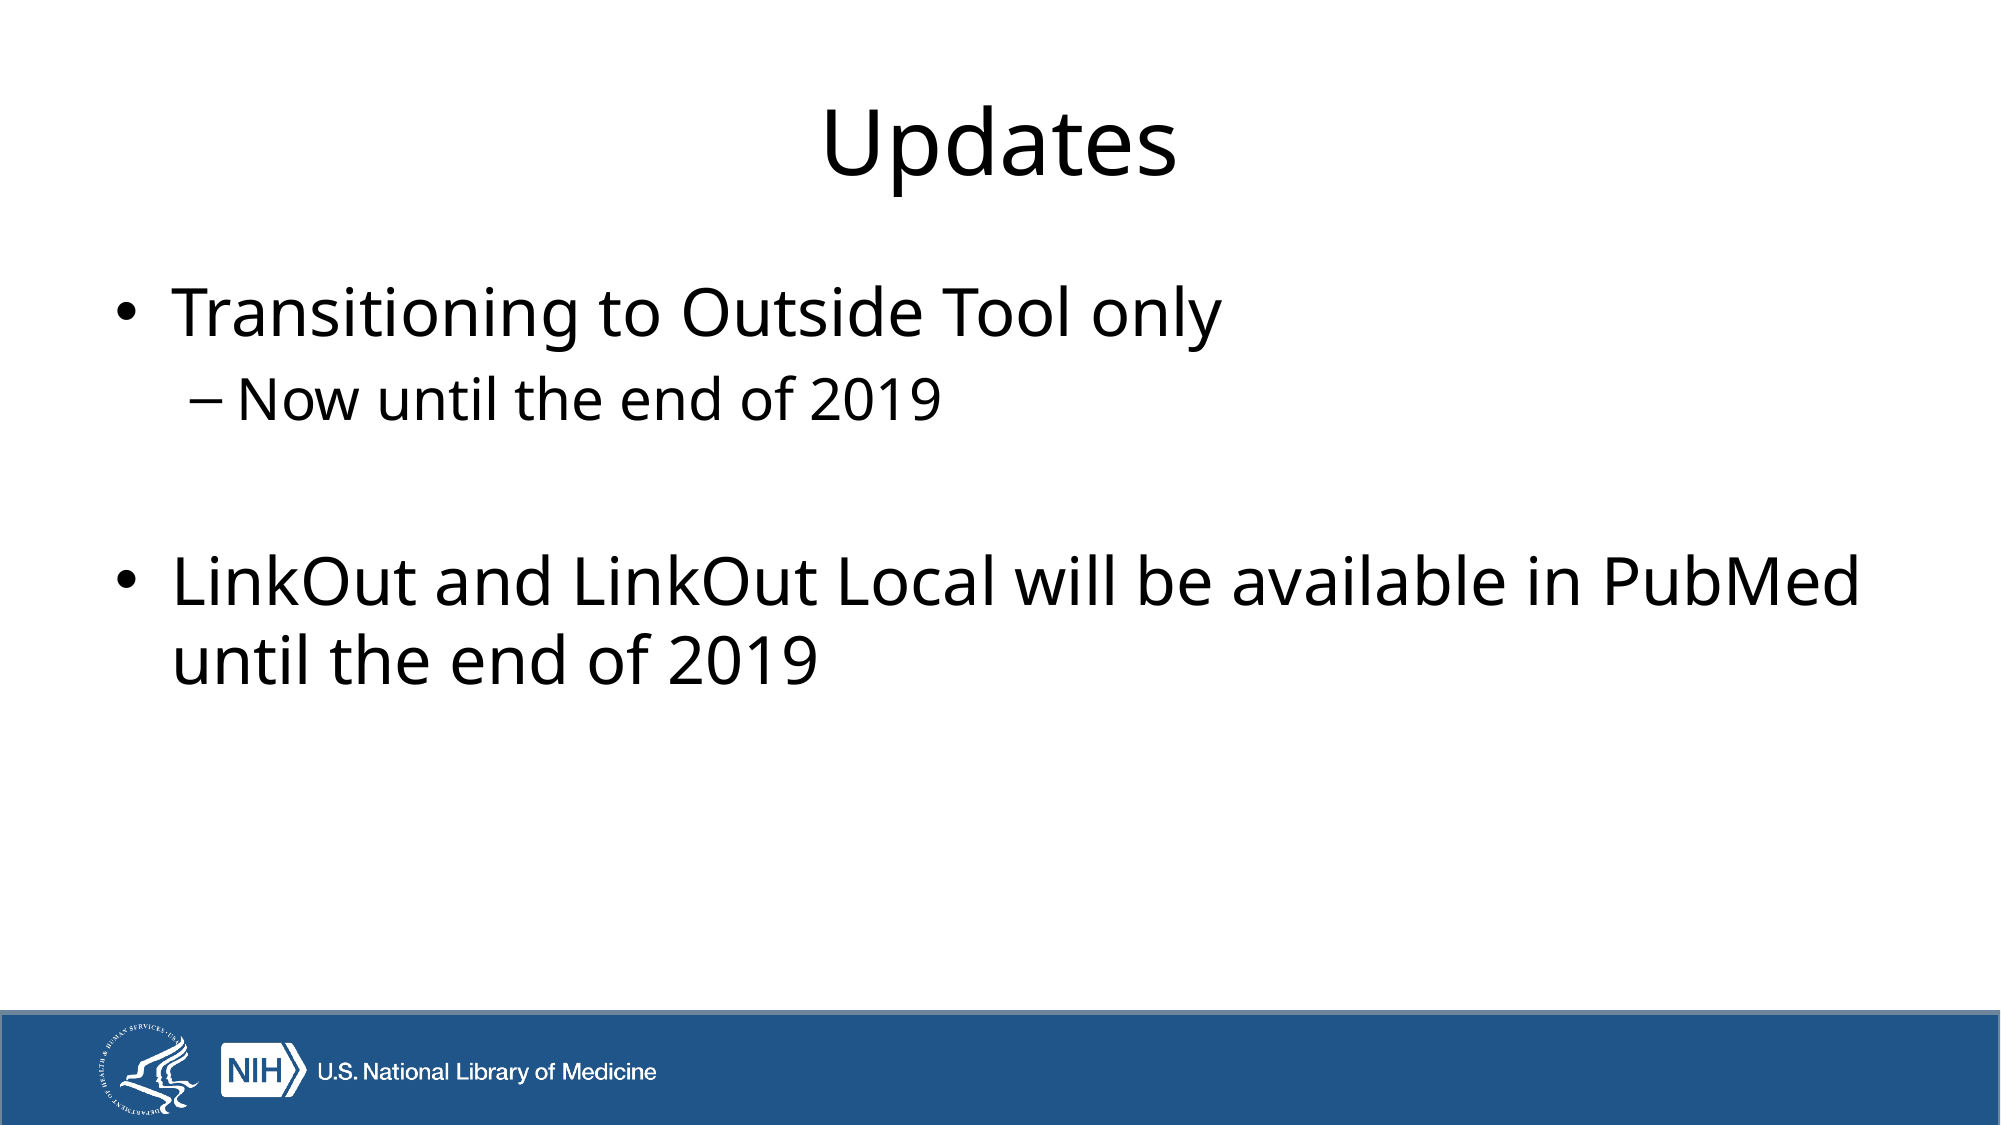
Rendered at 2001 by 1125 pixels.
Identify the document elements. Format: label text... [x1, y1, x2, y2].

picture [99, 1024, 656, 1115]
list Transitioning to Outside Tool only Now until the end of 2019 LinkOut and LinkOut Local will be available in PubMed until the end of 2019 [99, 262, 1900, 998]
title Updates [99, 45, 1900, 233]
